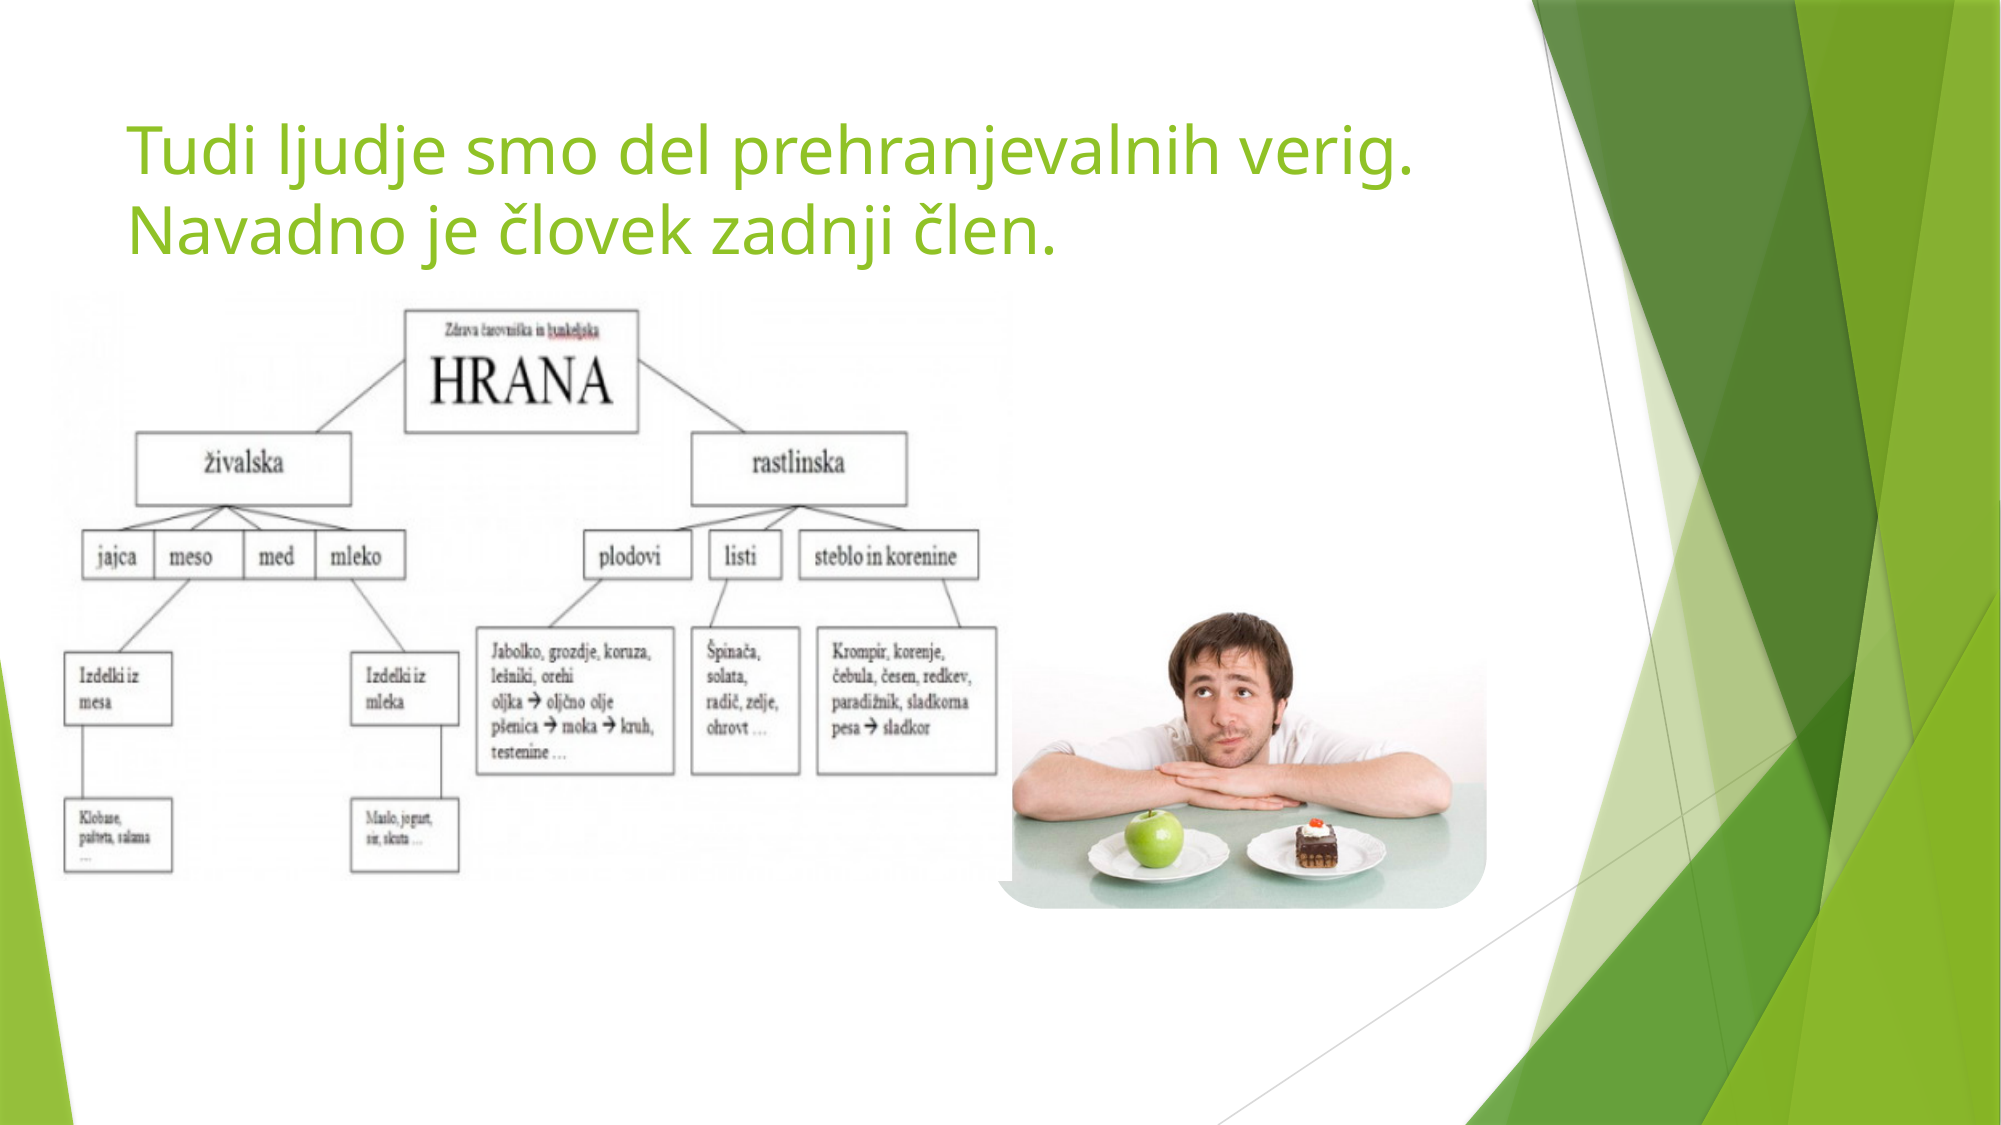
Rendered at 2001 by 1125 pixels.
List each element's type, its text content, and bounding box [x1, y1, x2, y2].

title Tudi ljudje smo del prehranjevalnih verig. Navadno je človek zadnji člen. [111, 99, 1522, 317]
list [50, 290, 1013, 882]
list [990, 586, 1488, 910]
